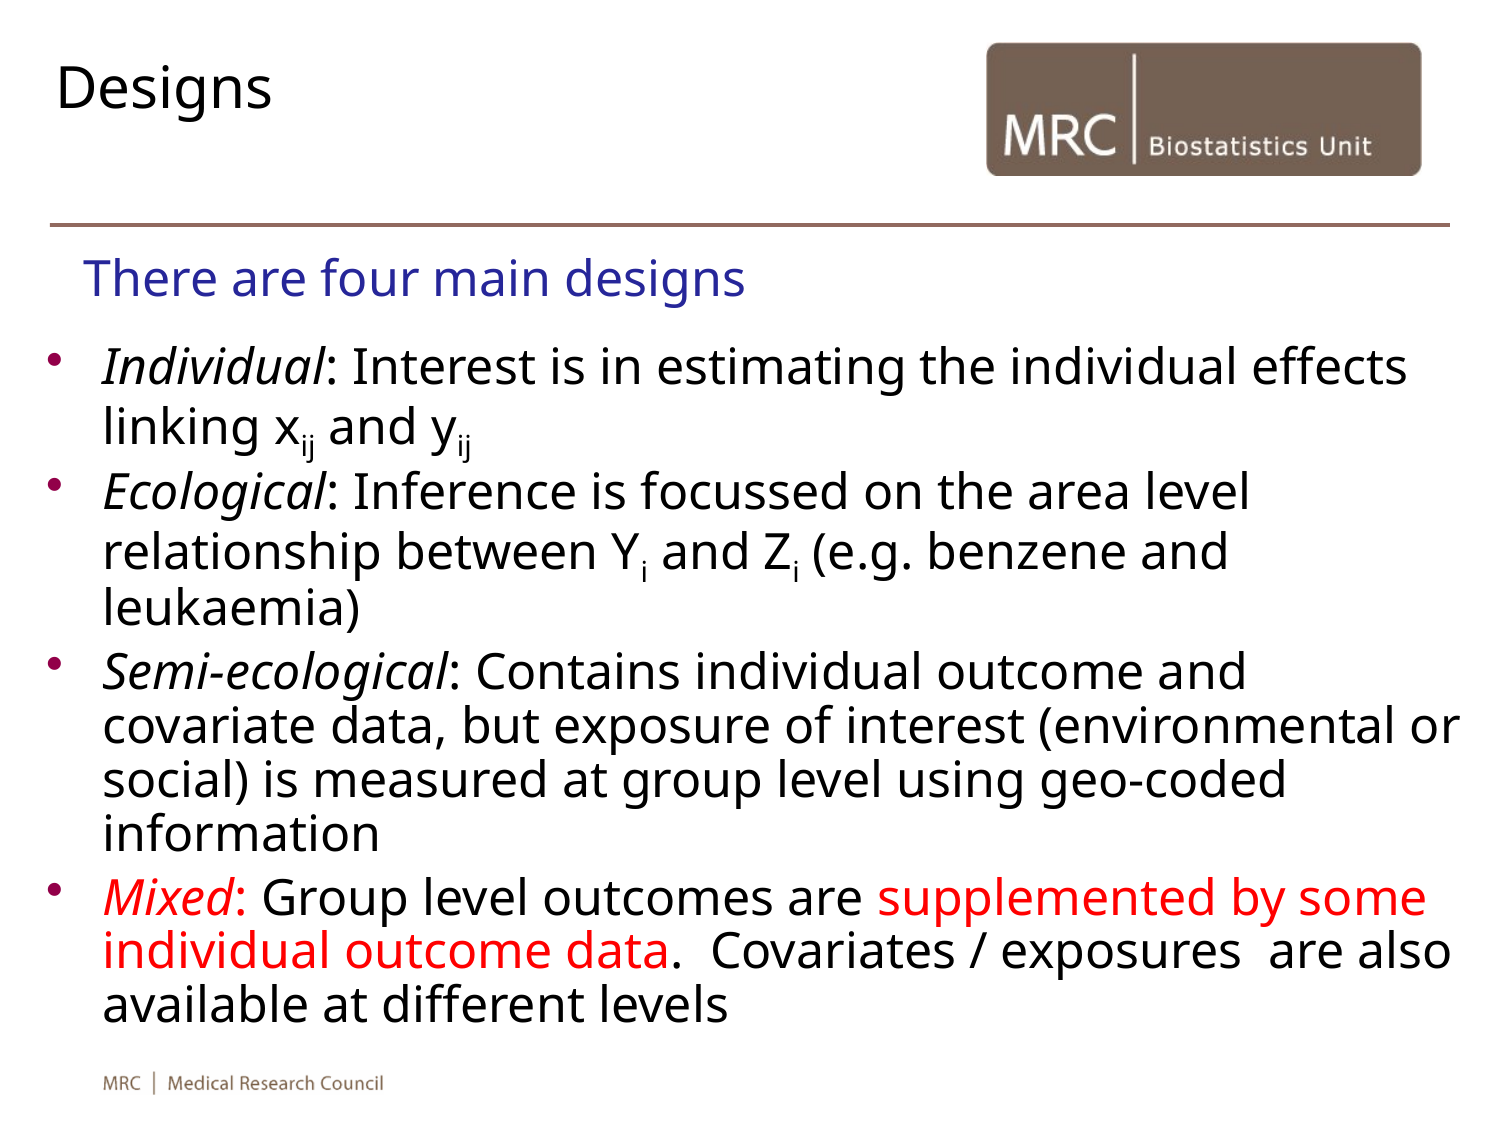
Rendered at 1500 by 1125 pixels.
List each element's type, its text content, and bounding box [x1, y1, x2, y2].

text_box There are four main designs [68, 238, 762, 314]
title Designs [40, 42, 1038, 175]
picture [986, 42, 1422, 176]
list Individual: Interest is in estimating the individual effects linking xij and yij Ecological: Inference is focussed on the area level relationship between Yi and Zi (e.g. benzene and leukaemia) Semi-ecological: Contains individual outcome and covariate data, but exposure of interest (environmental or social) is measured at group level using geo-coded information Mixed: Group level outcomes are supplemented by some individual outcome data. Covariates / exposures are also available at different levels [31, 333, 1491, 1094]
